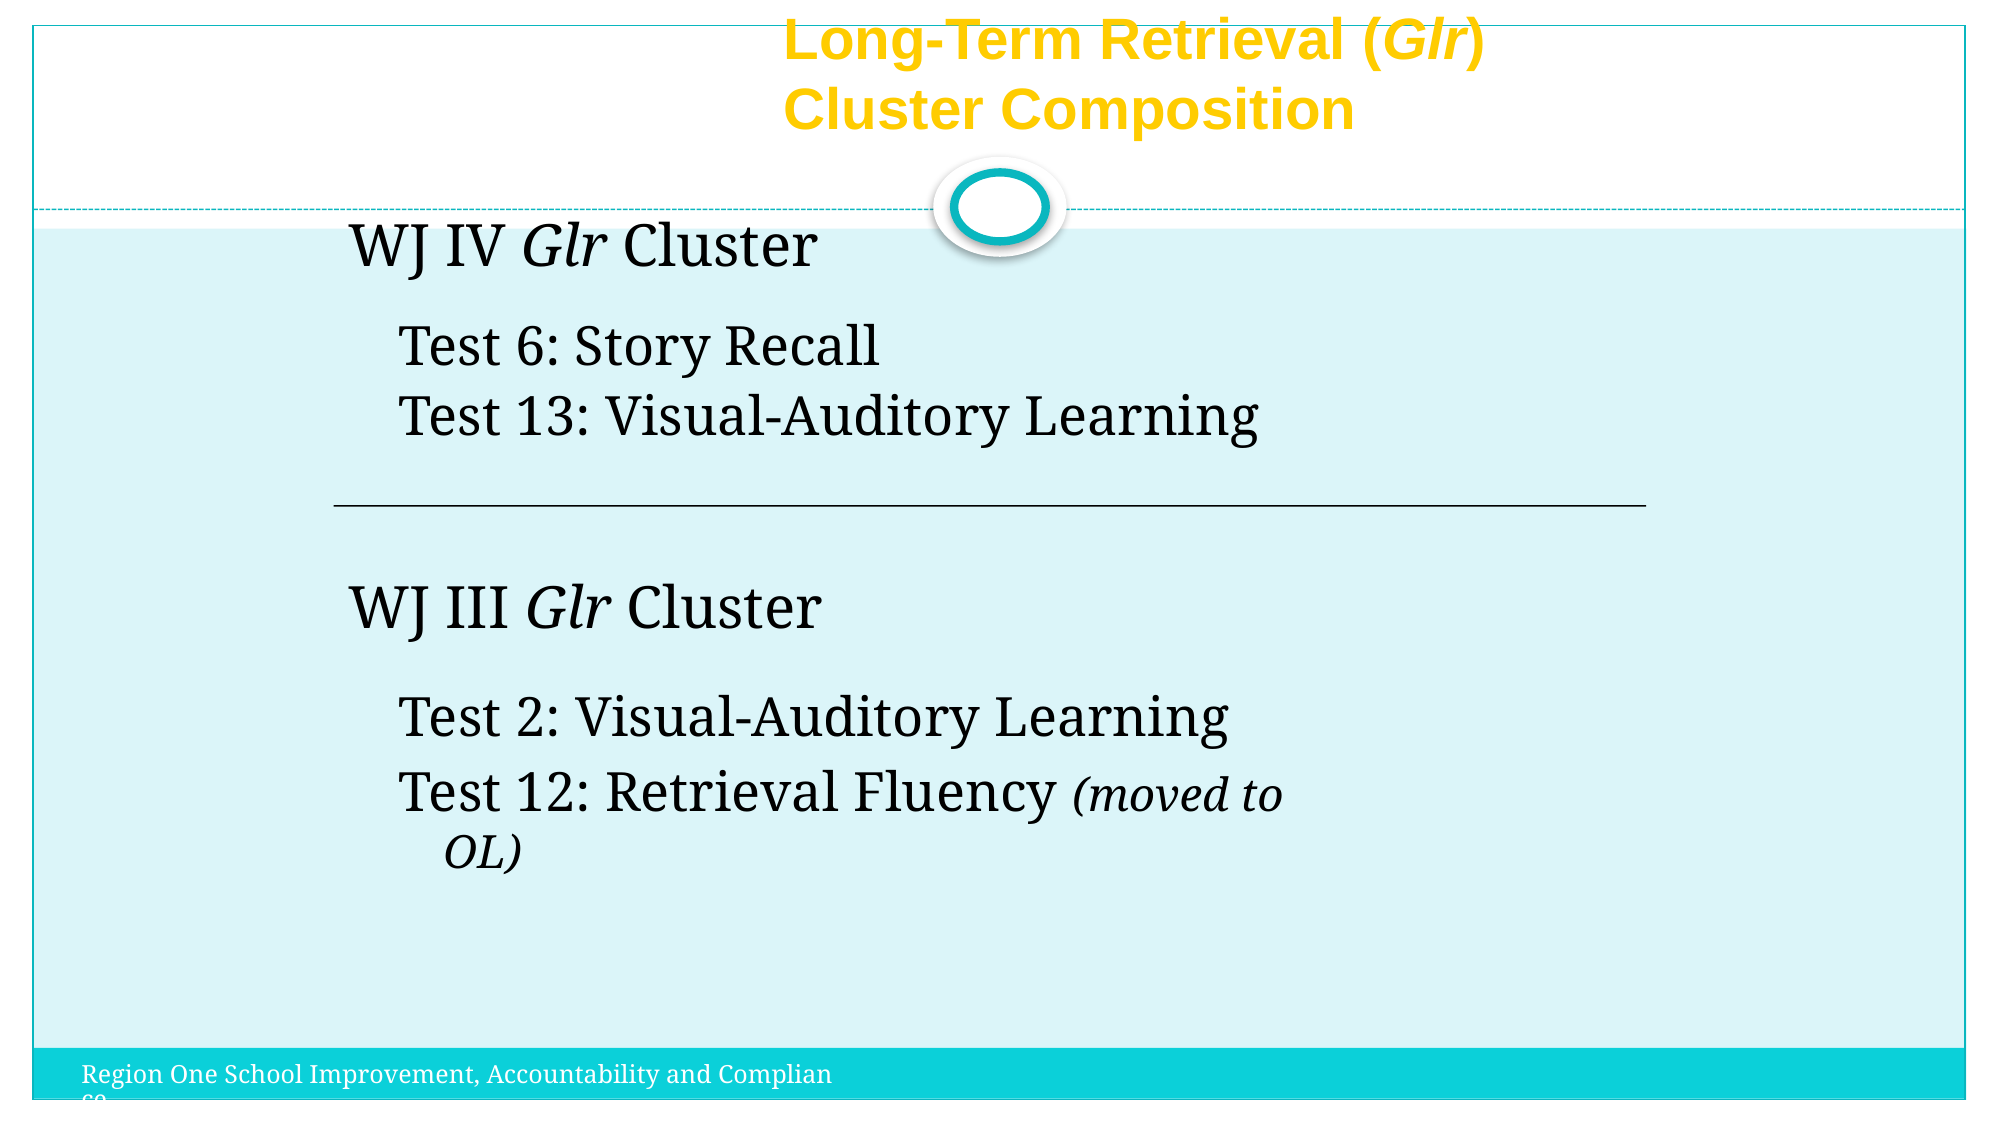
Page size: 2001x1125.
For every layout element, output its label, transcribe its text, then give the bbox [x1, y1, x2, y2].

text_box Test 6: Story Recall Test 13: Visual-Auditory Learning [383, 311, 1400, 488]
list Test 2: Visual-Auditory Learning Test 12: Retrieval Fluency (moved to OL) [383, 674, 1326, 851]
title Long-Term Retrieval (Glr) Cluster Composition [768, 0, 1669, 149]
footer Region One School Improvement, Accountability and Compliance [66, 1051, 850, 1112]
text_box WJ III Glr Cluster [333, 563, 1109, 648]
text_box WJ IV Glr Cluster [333, 200, 947, 286]
